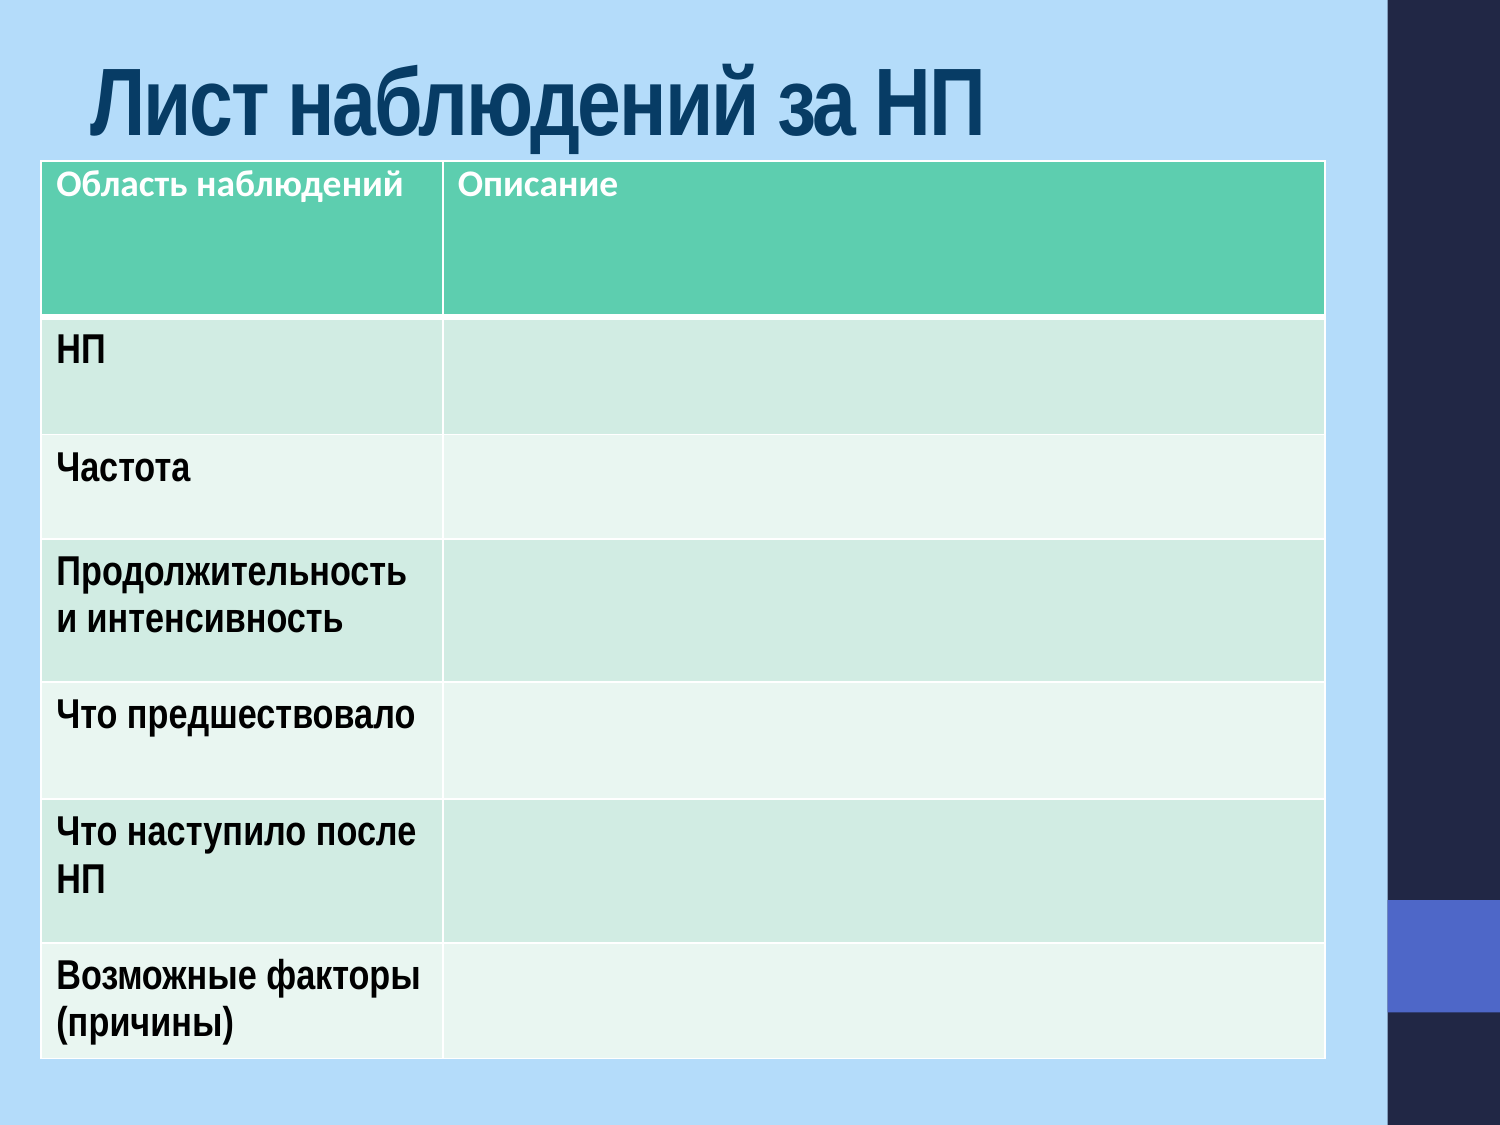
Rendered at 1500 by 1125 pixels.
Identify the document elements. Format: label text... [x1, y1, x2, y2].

table_cell [444, 683, 1324, 798]
table_cell Что предшествовало [42, 683, 442, 798]
table_header Область наблюдений [42, 162, 442, 314]
table_cell [444, 800, 1324, 942]
table_cell Что наступило после НП [42, 800, 442, 942]
table_cell [444, 540, 1324, 681]
table_cell Продолжительность и интенсивность [42, 540, 442, 681]
table_cell Возможные факторы (причины) [42, 944, 442, 1058]
table_cell НП [42, 320, 442, 434]
table_cell [444, 435, 1324, 538]
title Лист наблюдений за НП [75, 45, 1325, 149]
table_cell [444, 320, 1324, 434]
table_header Описание [444, 162, 1324, 314]
table_cell Частота [42, 435, 442, 538]
table_cell [444, 944, 1324, 1058]
